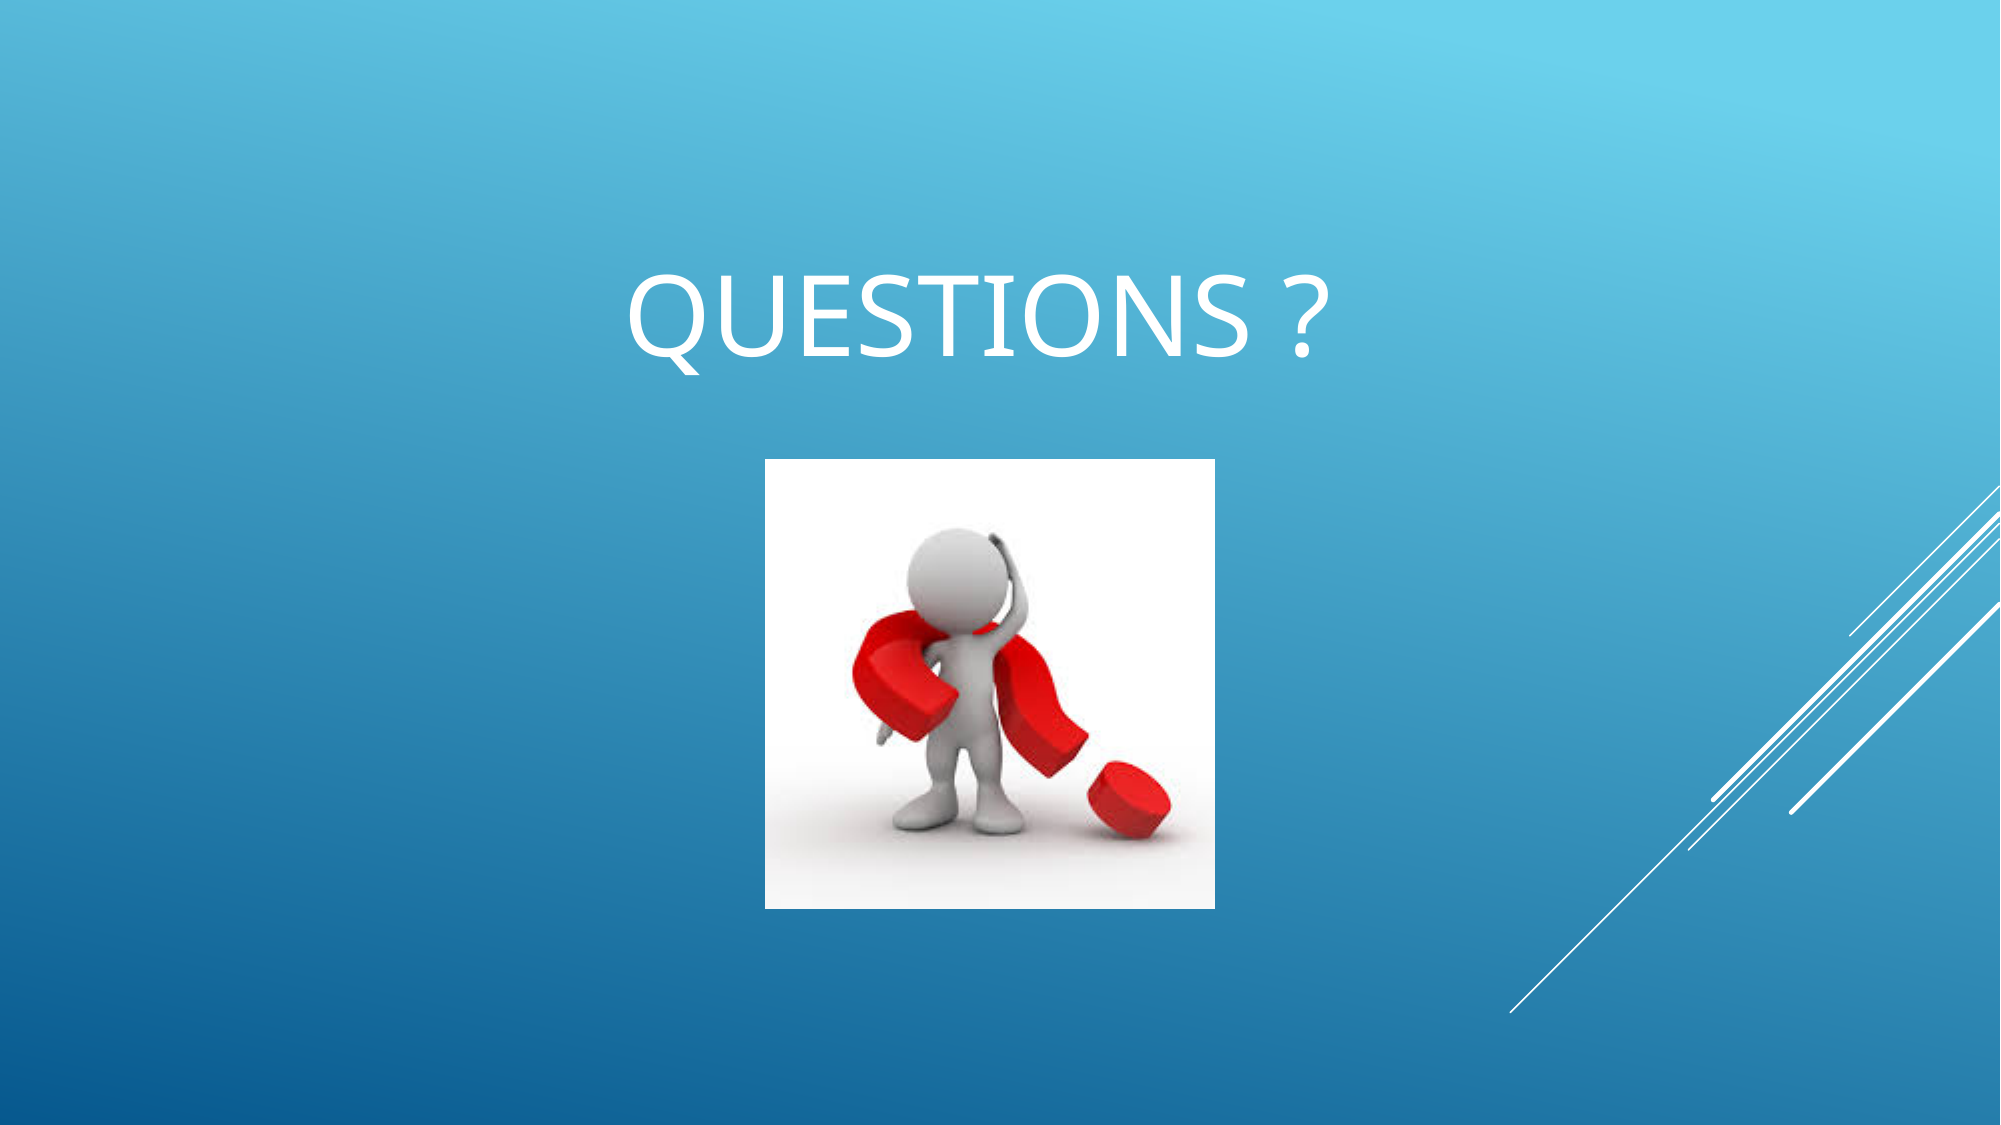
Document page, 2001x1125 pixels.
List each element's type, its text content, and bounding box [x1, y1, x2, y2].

picture [765, 459, 1216, 910]
title Questions ? [608, 85, 1488, 536]
